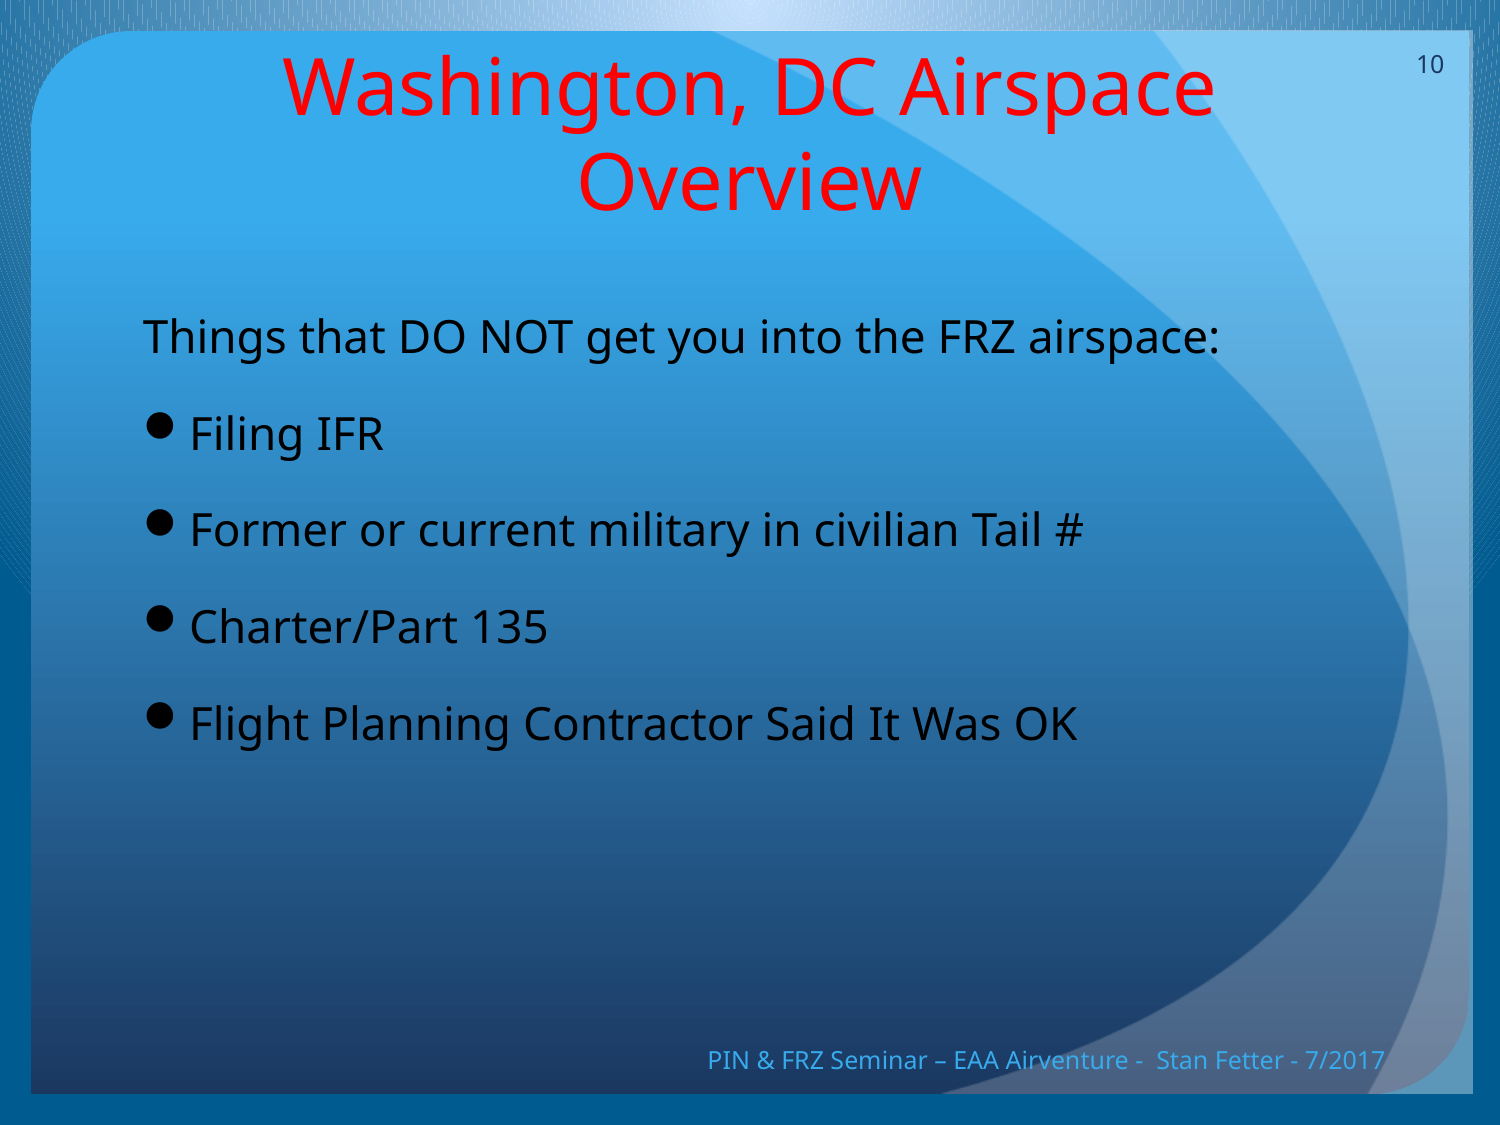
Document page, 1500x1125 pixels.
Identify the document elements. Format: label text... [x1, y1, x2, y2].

footer PIN & FRZ Seminar – EAA Airventure - Stan Fetter - 7/2017 [542, 1031, 1402, 1092]
slide_number 10 [1378, 36, 1460, 96]
list Things that DO NOT get you into the FRZ airspace: Filing IFR Former or current military in civilian Tail # Charter/Part 135 Flight Planning Contractor Said It Was OK [127, 299, 1372, 991]
picture [24, 30, 1473, 1094]
title Washington, DC Airspace Overview [127, 62, 1372, 234]
